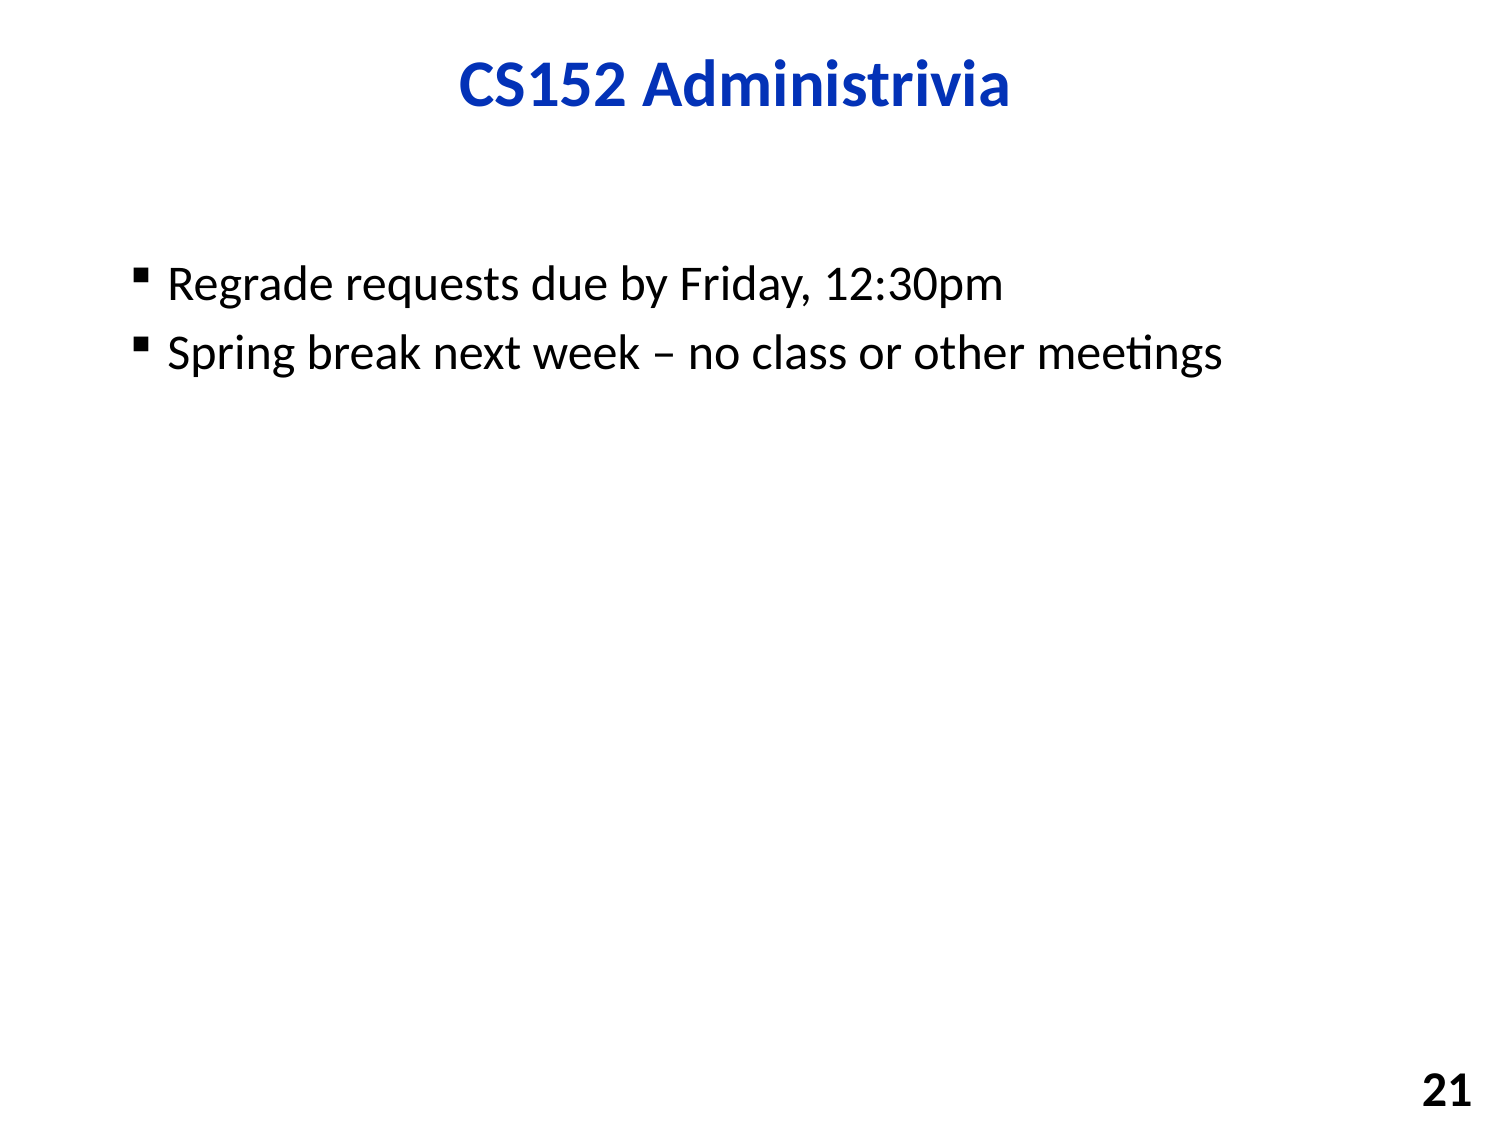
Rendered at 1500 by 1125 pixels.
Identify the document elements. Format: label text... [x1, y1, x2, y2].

title CS152 Administrivia [137, 24, 1335, 147]
list Regrade requests due by Friday, 12:30pm Spring break next week – no class or other meetings [114, 174, 1376, 1005]
slide_number 21 [1174, 1062, 1488, 1111]
